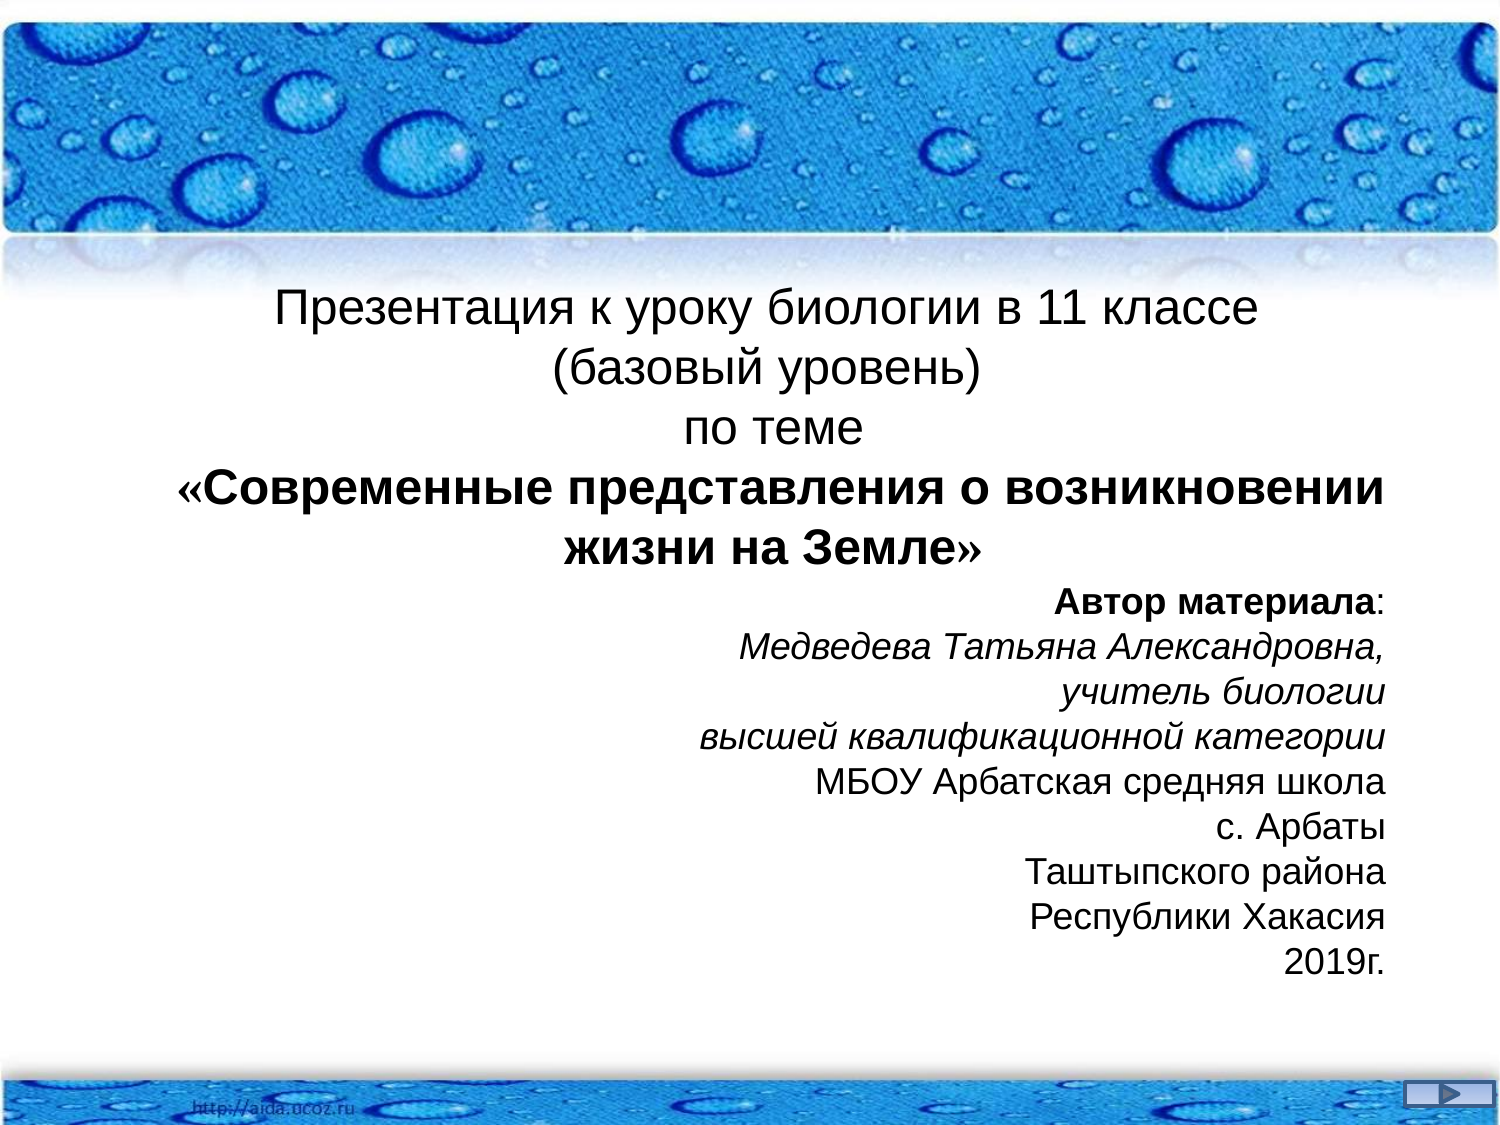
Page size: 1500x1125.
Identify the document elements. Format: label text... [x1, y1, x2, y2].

text_box [1403, 1080, 1496, 1108]
text_box Презентация к уроку биологии в 11 классе (базовый уровень) по теме «Современные представления о возникновении жизни на Земле» [67, 267, 1473, 582]
text_box Автор материала: Медведева Татьяна Александровна, учитель биологии высшей квалификационной категории МБОУ Арбатская средняя школа с. Арбаты Таштыпского района Республики Хакасия 2019г. [139, 479, 1401, 990]
picture [0, 0, 1500, 1125]
